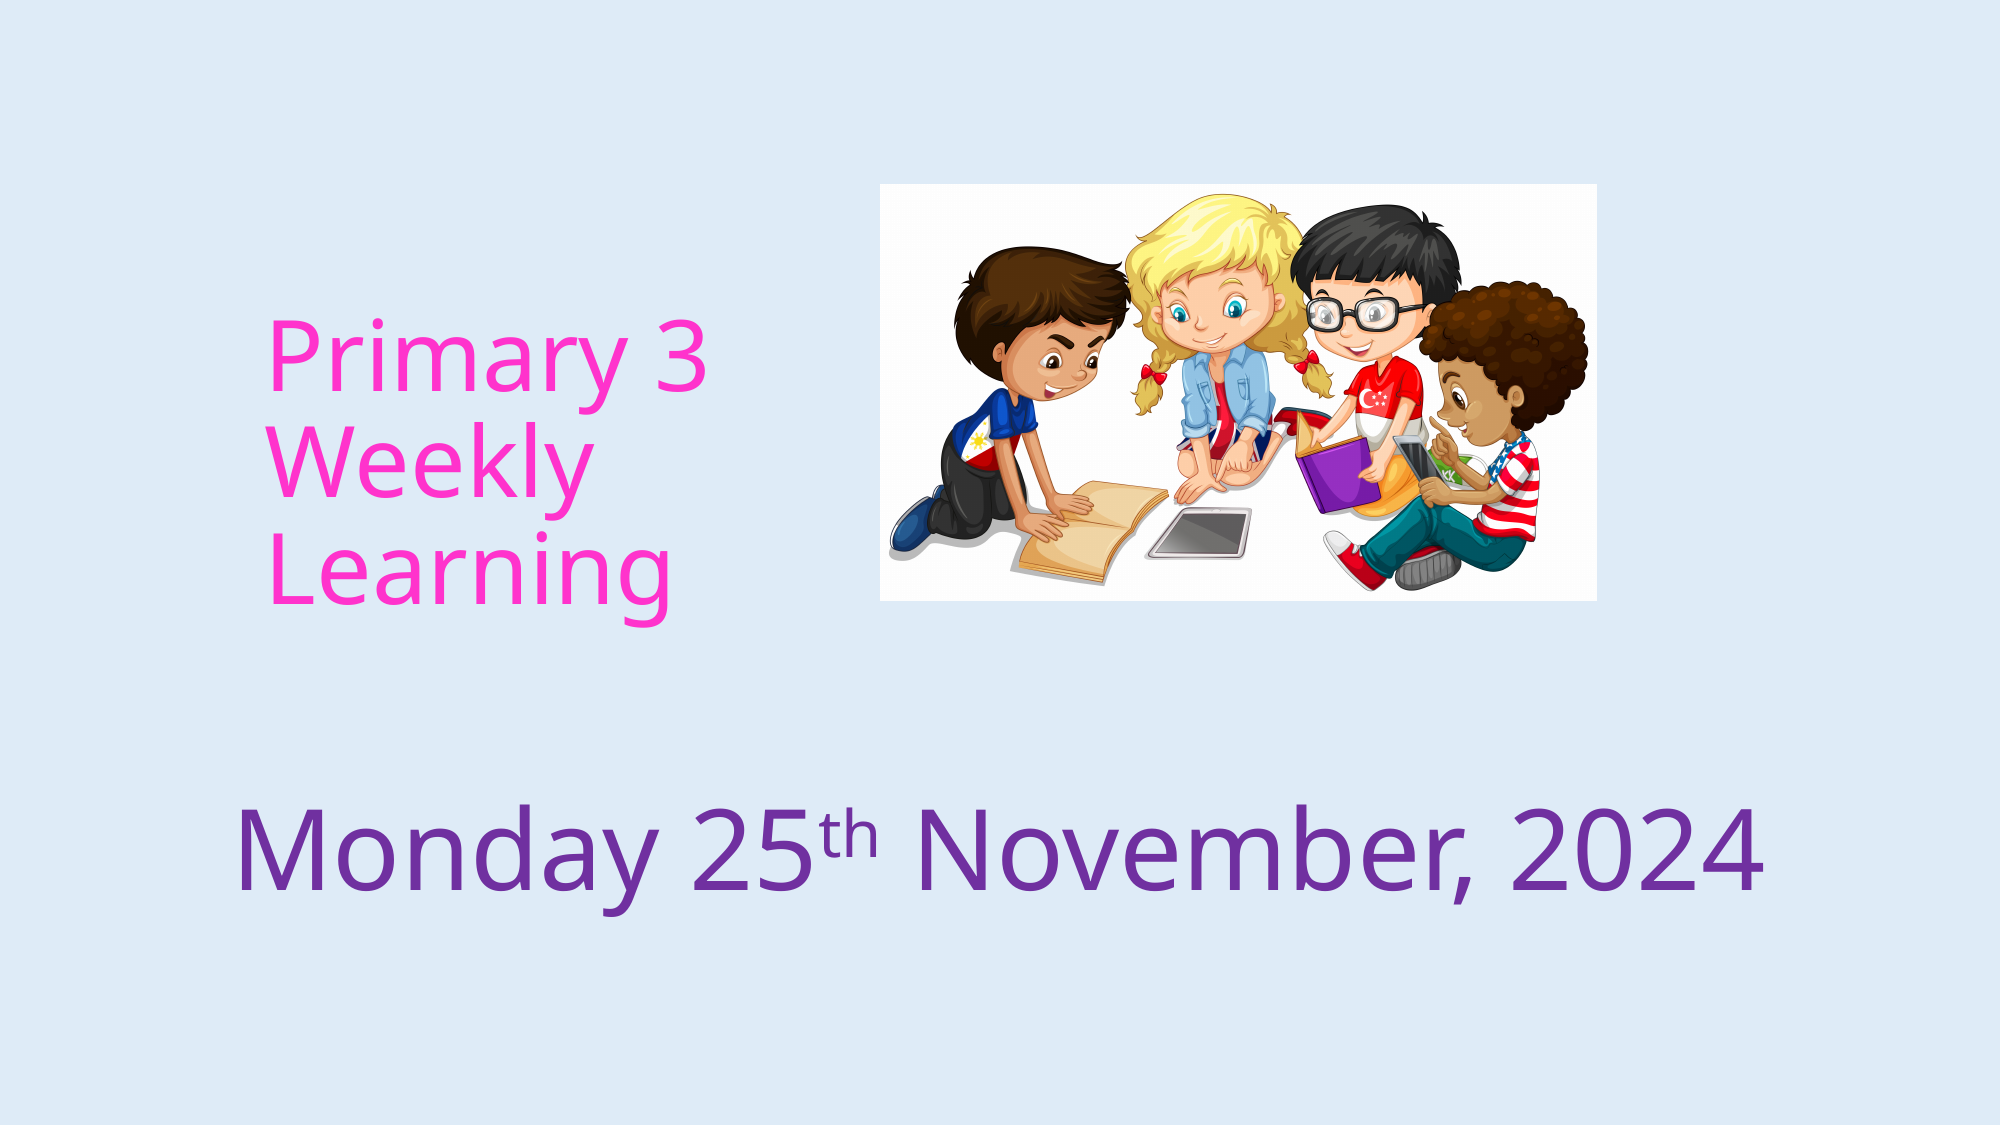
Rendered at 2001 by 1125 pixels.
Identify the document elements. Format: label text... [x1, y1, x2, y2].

title Primary 3 Weekly Learning [249, 78, 1709, 752]
picture [880, 184, 1597, 601]
text_box [858, 117, 1659, 712]
subtitle Monday 25th November, 2024 [109, 786, 1888, 1047]
